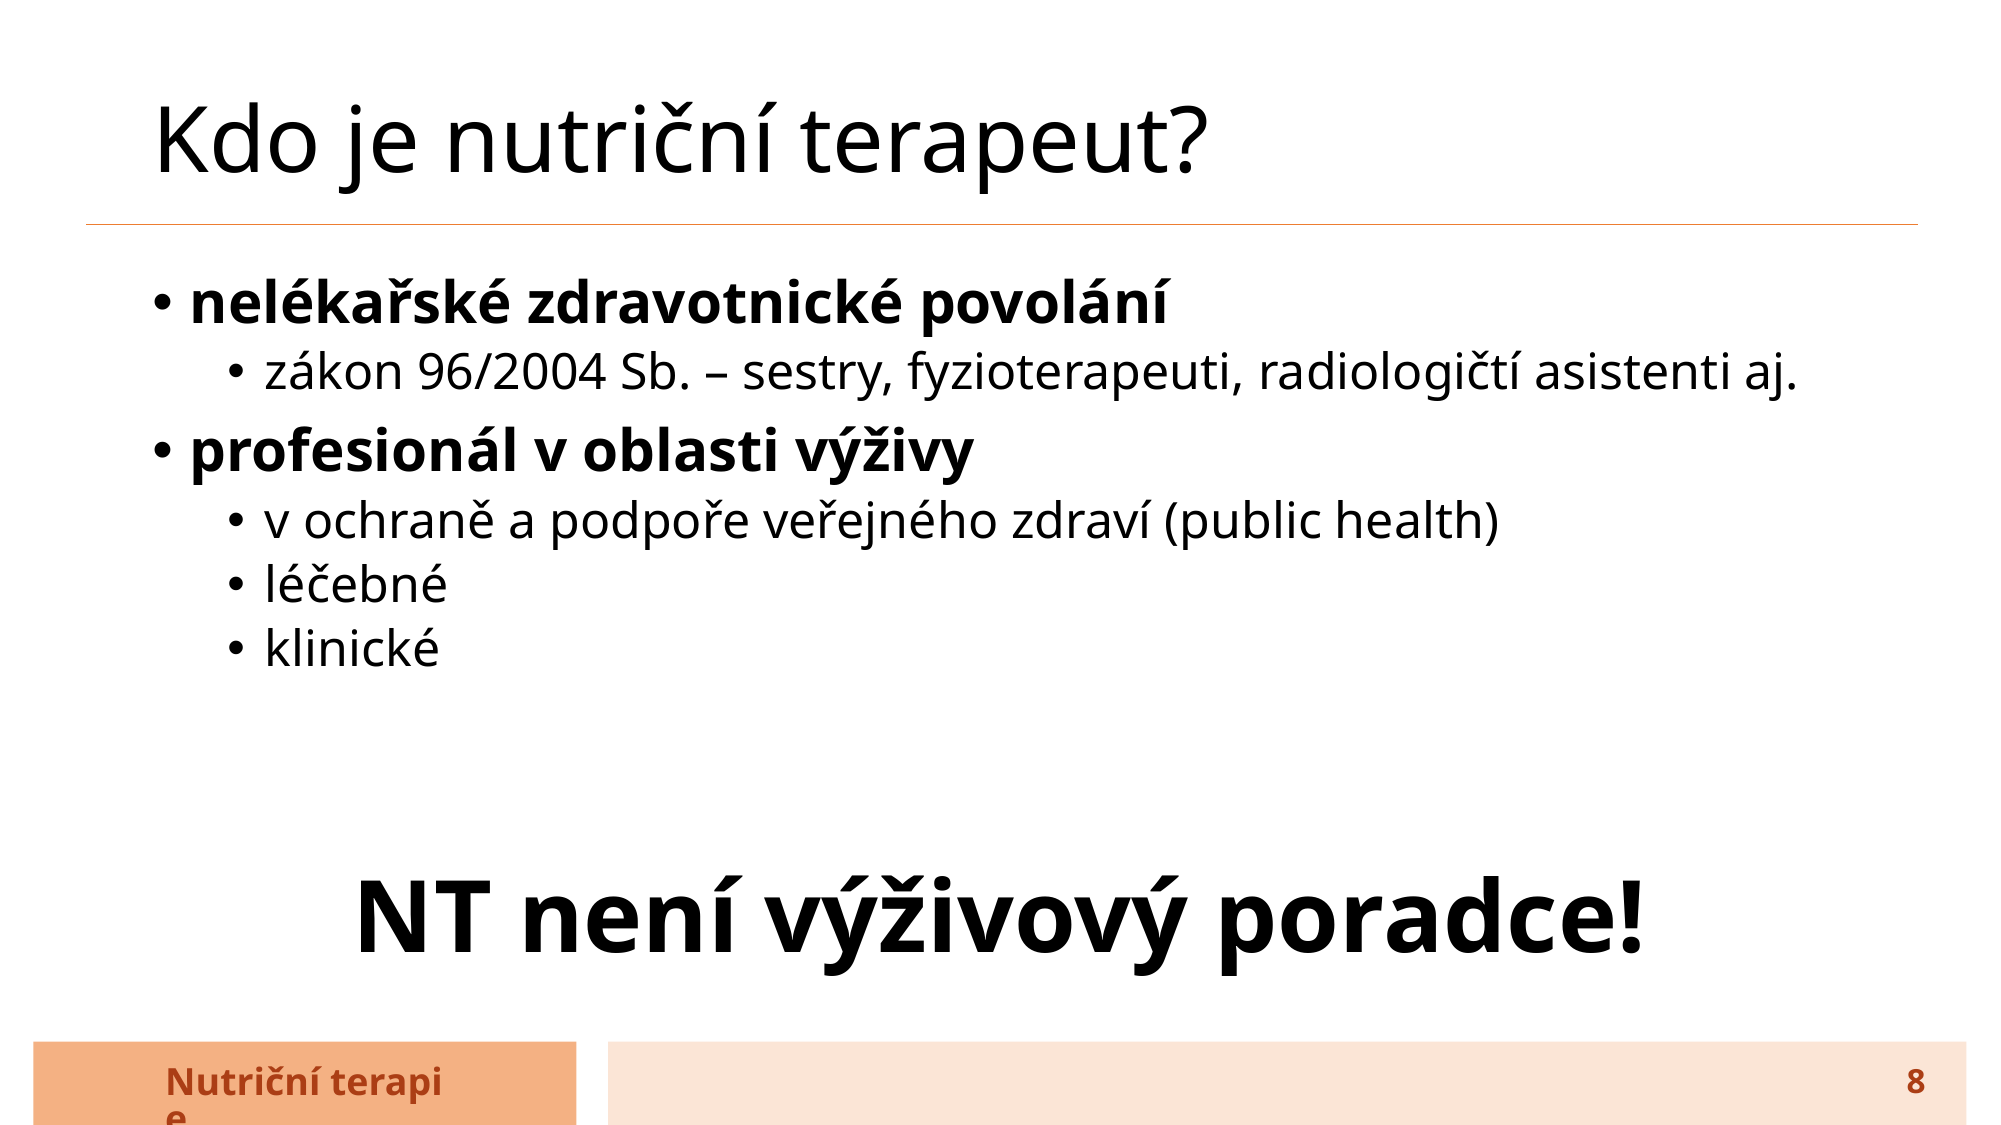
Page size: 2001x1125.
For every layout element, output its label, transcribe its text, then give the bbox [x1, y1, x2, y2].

footer Nutriční terapie [150, 1053, 460, 1114]
slide_number 8 [1490, 1053, 1941, 1114]
title Kdo je nutriční terapeut? [137, 59, 1863, 227]
list nelékařské zdravotnické povolání zákon 96/2004 Sb. – sestry, fyzioterapeuti, radiologičtí asistenti aj. profesionál v oblasti výživy v ochraně a podpoře veřejného zdraví (public health) léčebné klinické NT není výživový poradce! [137, 265, 1863, 985]
